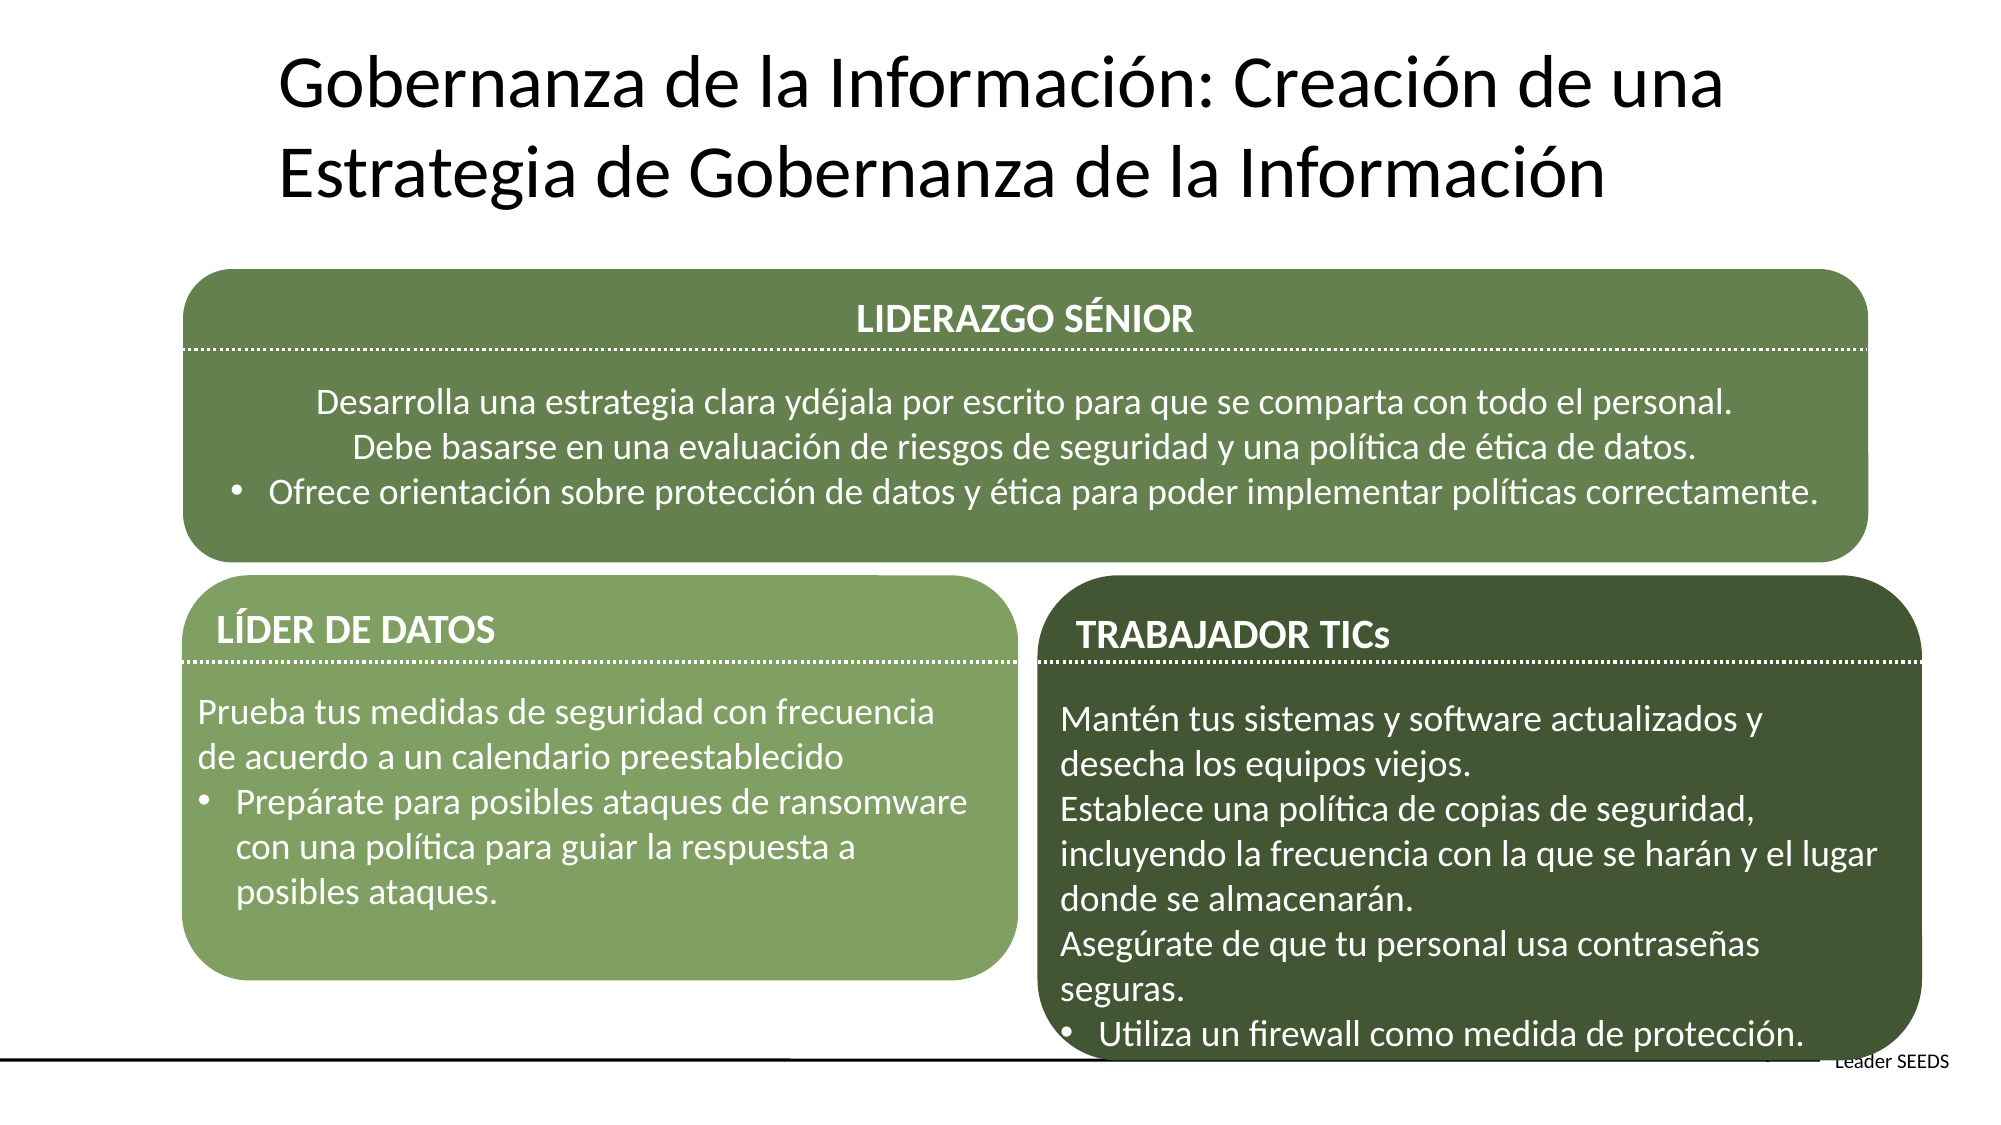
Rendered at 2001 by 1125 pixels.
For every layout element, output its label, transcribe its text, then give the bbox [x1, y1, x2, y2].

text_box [181, 269, 1869, 563]
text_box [118, 575, 1019, 981]
text_box Gobernanza de la Información: Creación de una Estrategia de Gobernanza de la Información [263, 25, 1818, 269]
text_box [1037, 575, 1938, 1066]
